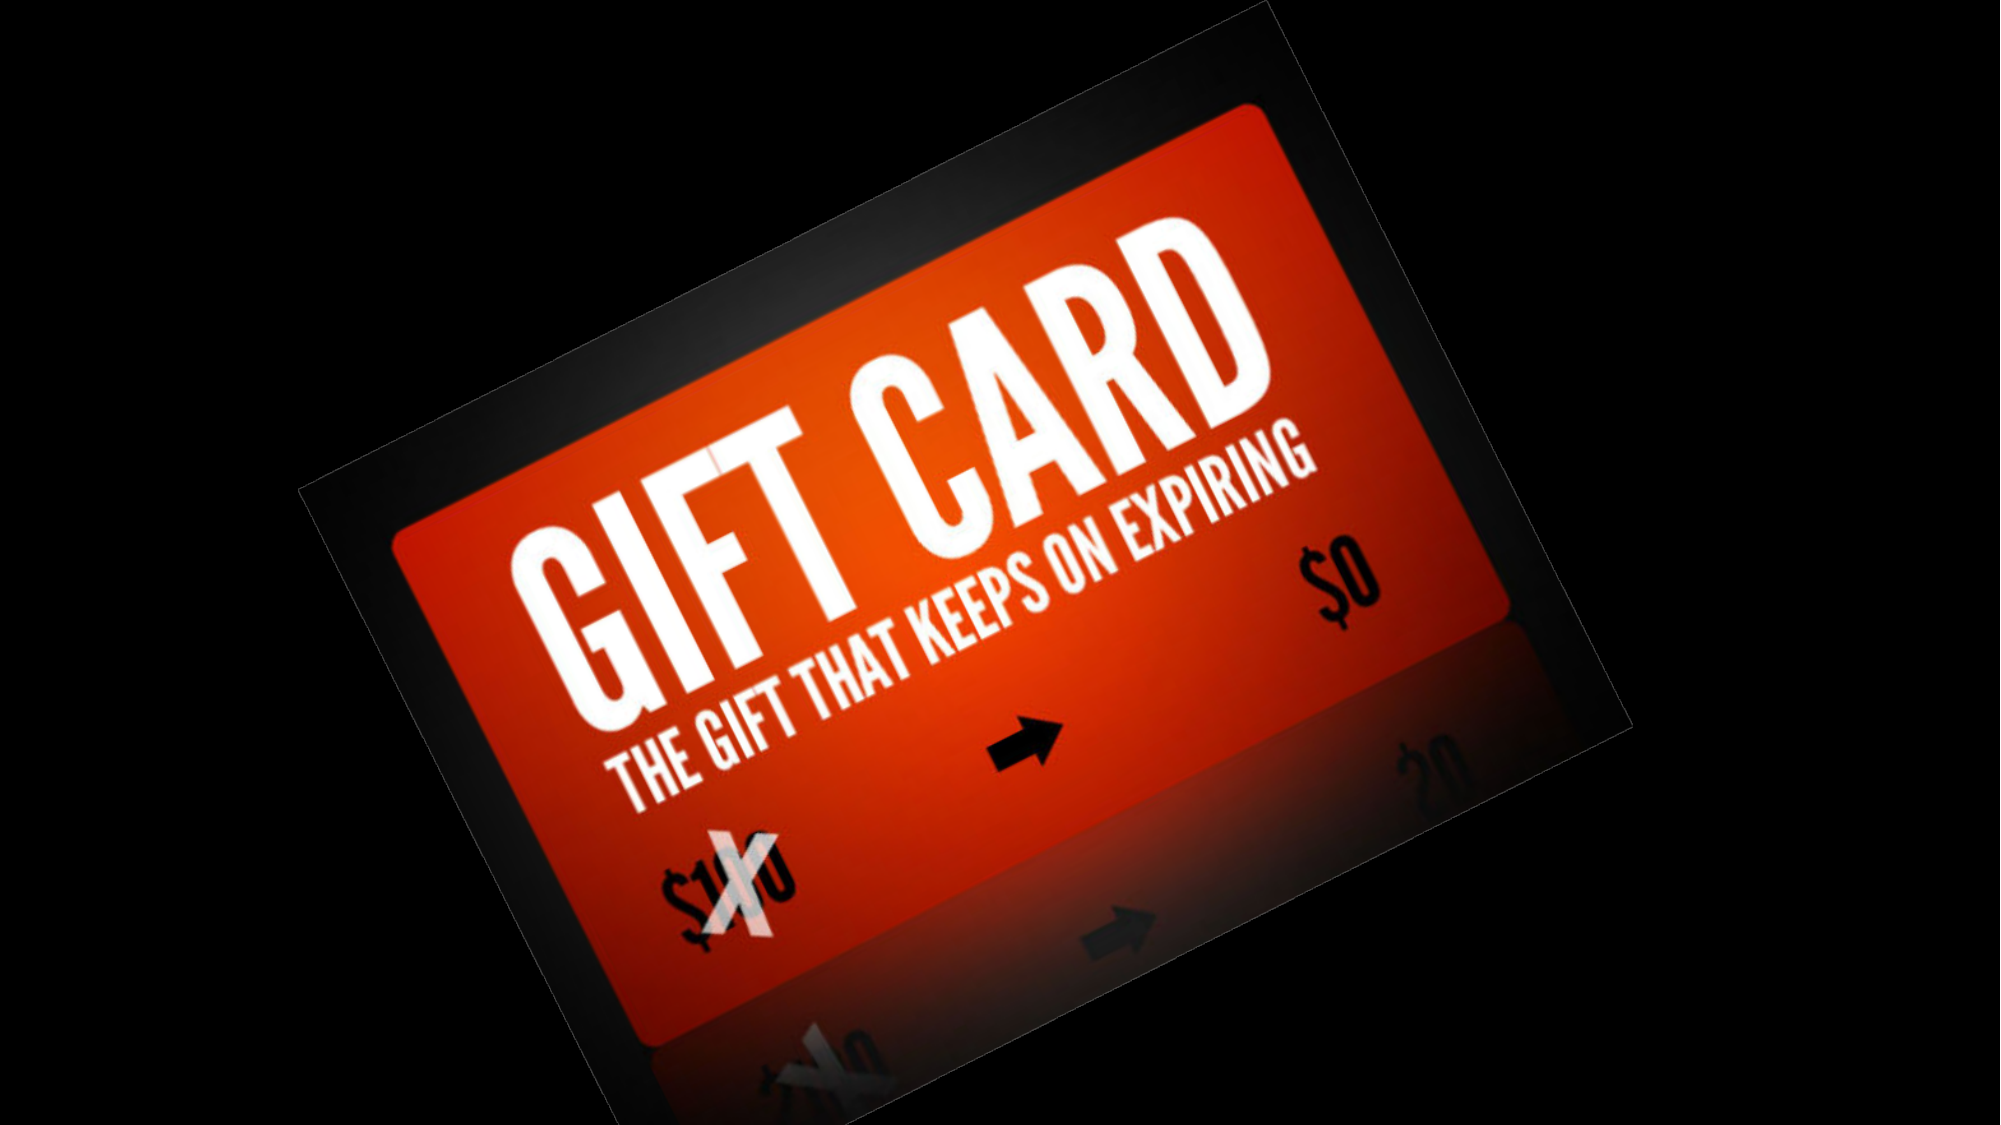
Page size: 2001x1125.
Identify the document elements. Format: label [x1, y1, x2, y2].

picture [300, 1, 1632, 1125]
